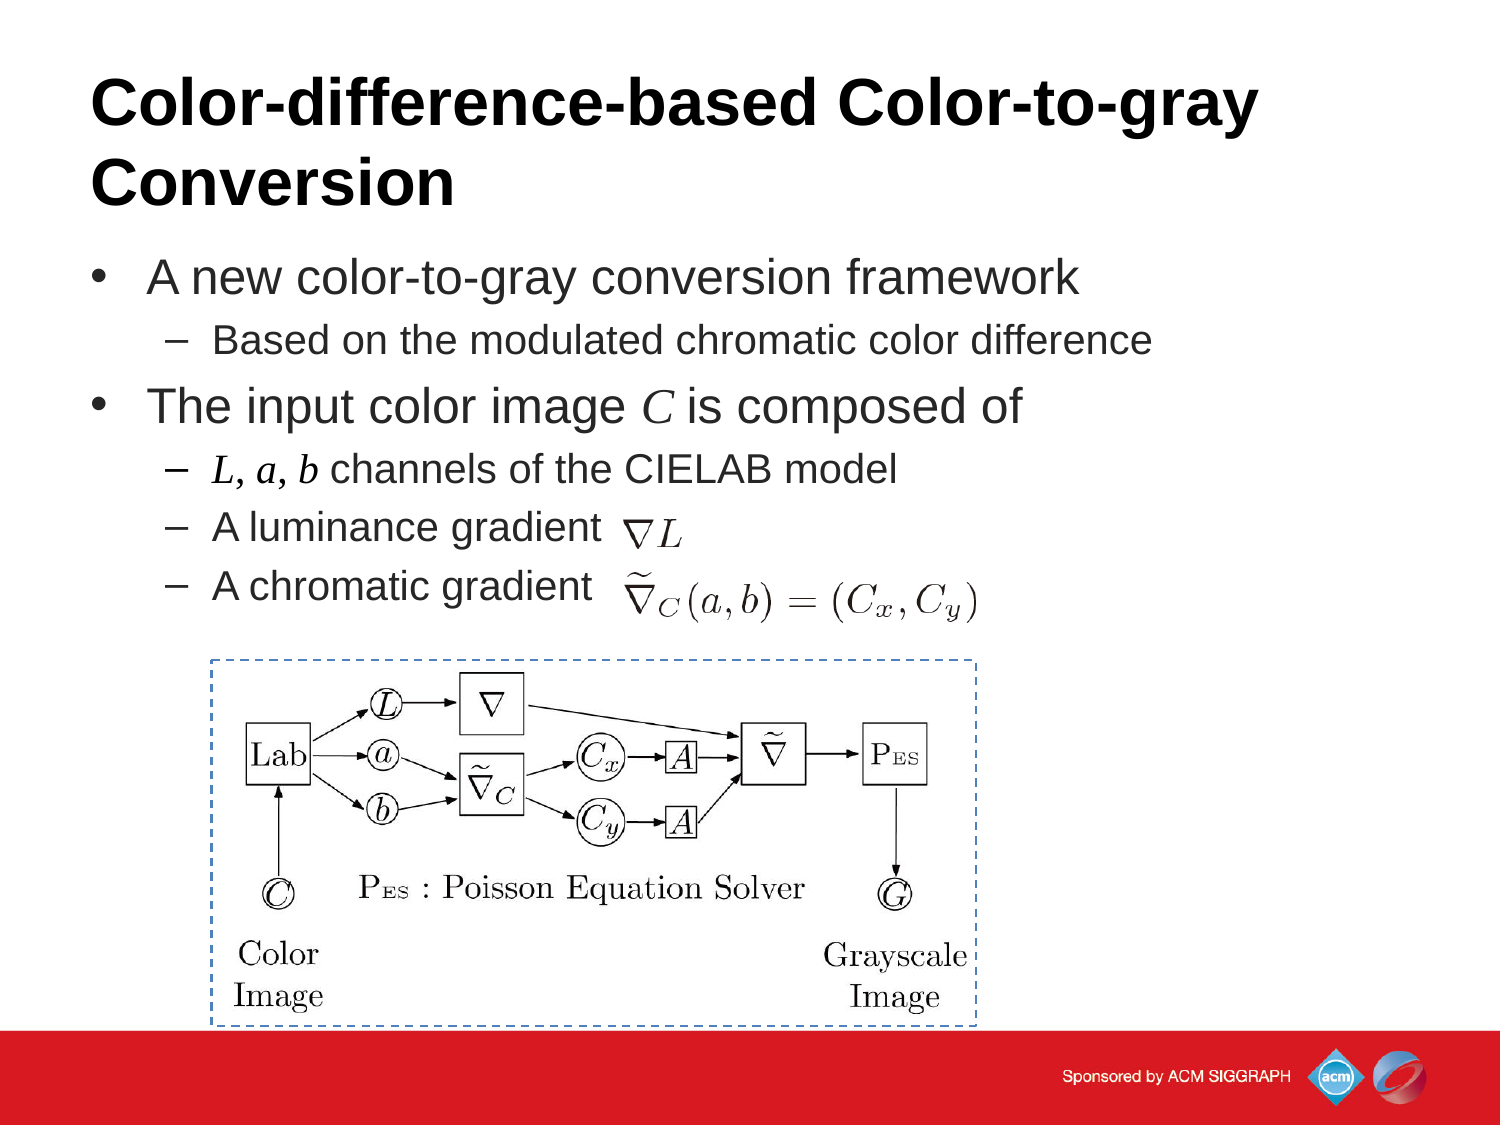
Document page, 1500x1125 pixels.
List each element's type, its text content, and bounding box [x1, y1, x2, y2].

picture [0, 0, 1500, 1125]
title Color-difference-based Color-to-gray Conversion [75, 45, 1425, 233]
list A new color-to-gray conversion framework Based on the modulated chromatic color difference The input color image C is composed of L, a, b channels of the CIELAB model A luminance gradient A chromatic gradient [75, 237, 1425, 638]
